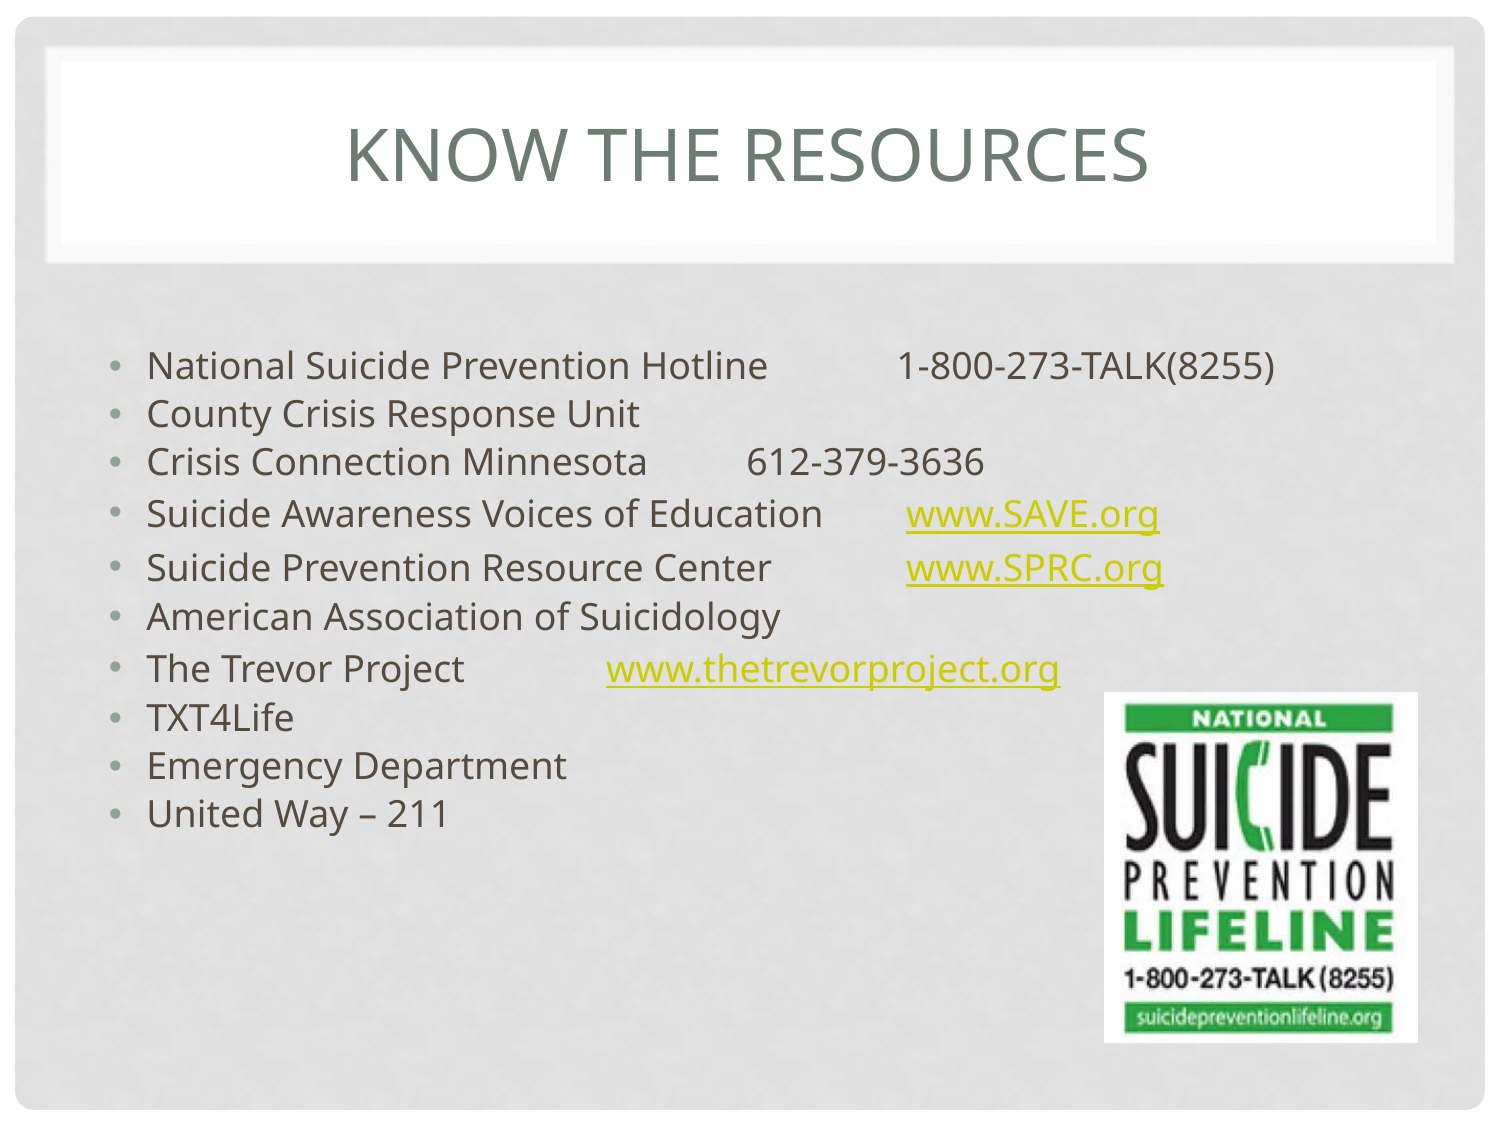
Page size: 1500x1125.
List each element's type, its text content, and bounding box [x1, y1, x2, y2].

list National Suicide Prevention Hotline 1-800-273-TALK(8255) County Crisis Response Unit Crisis Connection Minnesota 612-379-3636 Suicide Awareness Voices of Education www.SAVE.org Suicide Prevention Resource Center www.SPRC.org American Association of Suicidology The Trevor Project www.thetrevorproject.org TXT4Life Emergency Department United Way – 211 [75, 287, 1425, 1005]
title KNOW THE RESOURCES [69, 66, 1425, 238]
picture [1104, 692, 1418, 1044]
